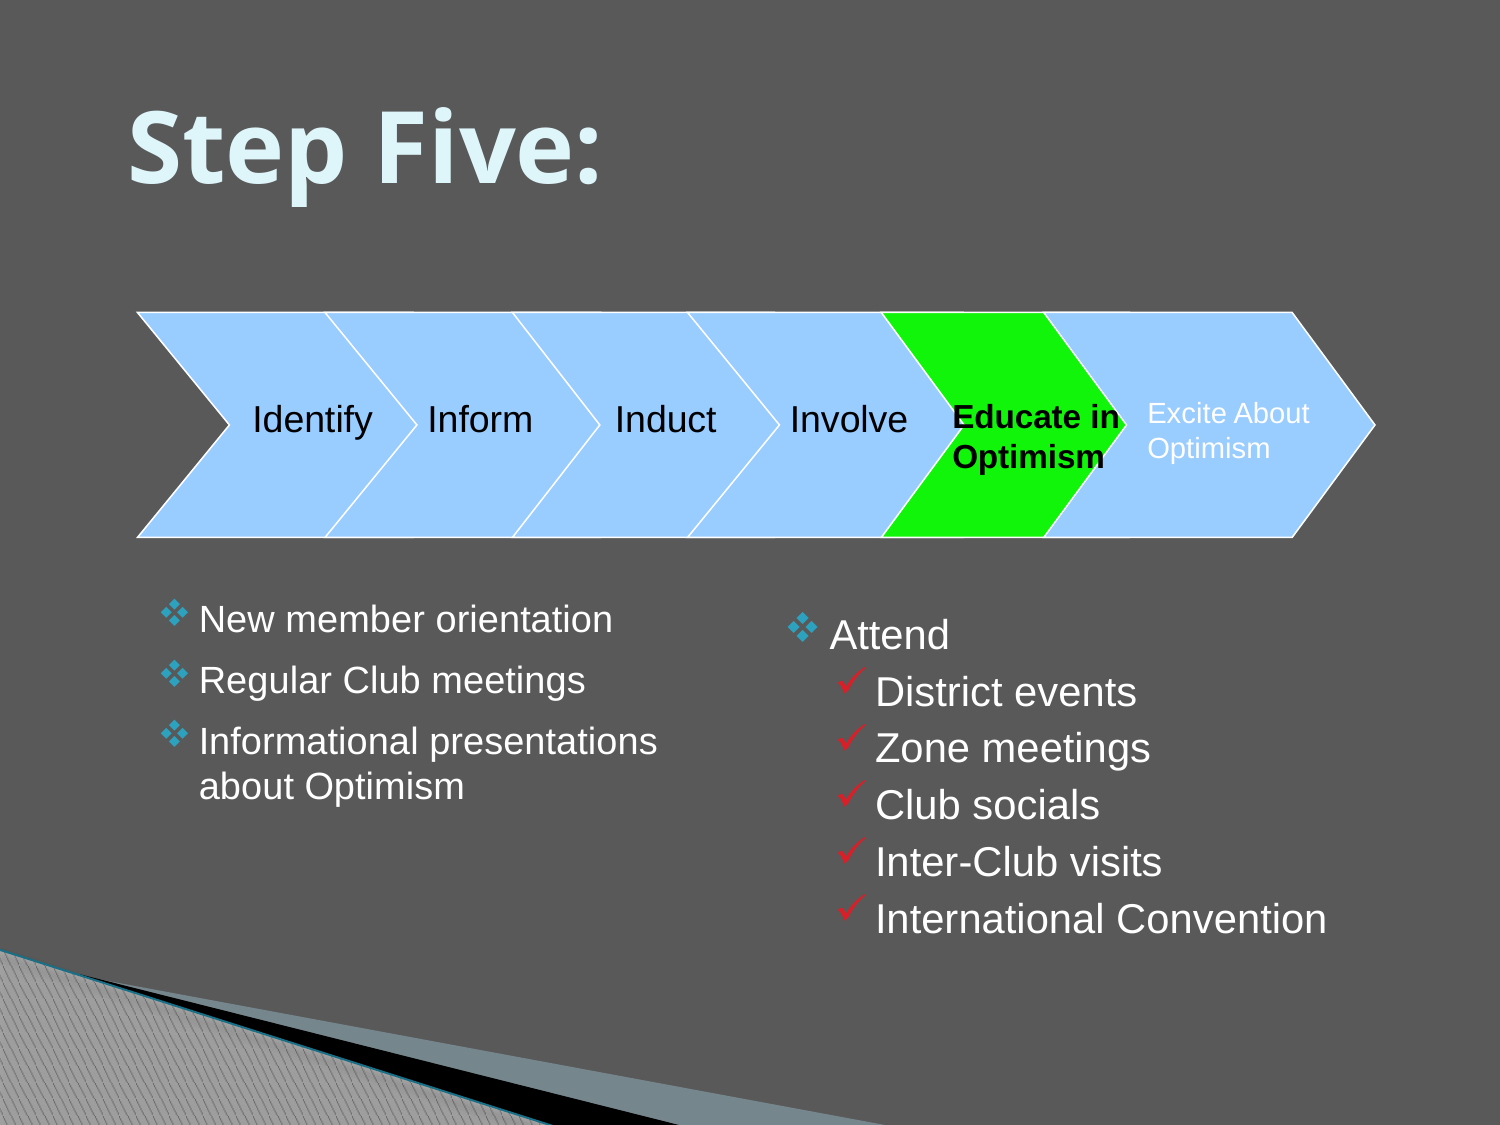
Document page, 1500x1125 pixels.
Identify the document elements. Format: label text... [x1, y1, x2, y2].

text_box Inform [412, 387, 575, 448]
text_box [881, 461, 1083, 538]
text_box [1043, 312, 1348, 387]
text_box [881, 312, 1097, 387]
text_box [137, 312, 397, 538]
text_box Identify [237, 387, 412, 448]
text_box [687, 448, 937, 538]
text_box [324, 395, 599, 538]
text_box [324, 312, 569, 387]
text_box [1043, 473, 1340, 538]
list New member orientation Regular Club meetings Informational presentations about Optimism [125, 587, 750, 938]
text_box Educate in Optimism [937, 387, 1184, 483]
text_box Involve [774, 387, 937, 448]
text_box [687, 312, 935, 387]
text_box Induct [599, 387, 774, 448]
text_box [512, 426, 759, 538]
text_box [1363, 408, 1375, 442]
text_box Excite About Optimism [1132, 387, 1363, 473]
list Attend District events Zone meetings Club socials Inter-Club visits International Convention [750, 600, 1375, 1000]
title Step Five: [112, 50, 1438, 238]
text_box [512, 312, 747, 424]
